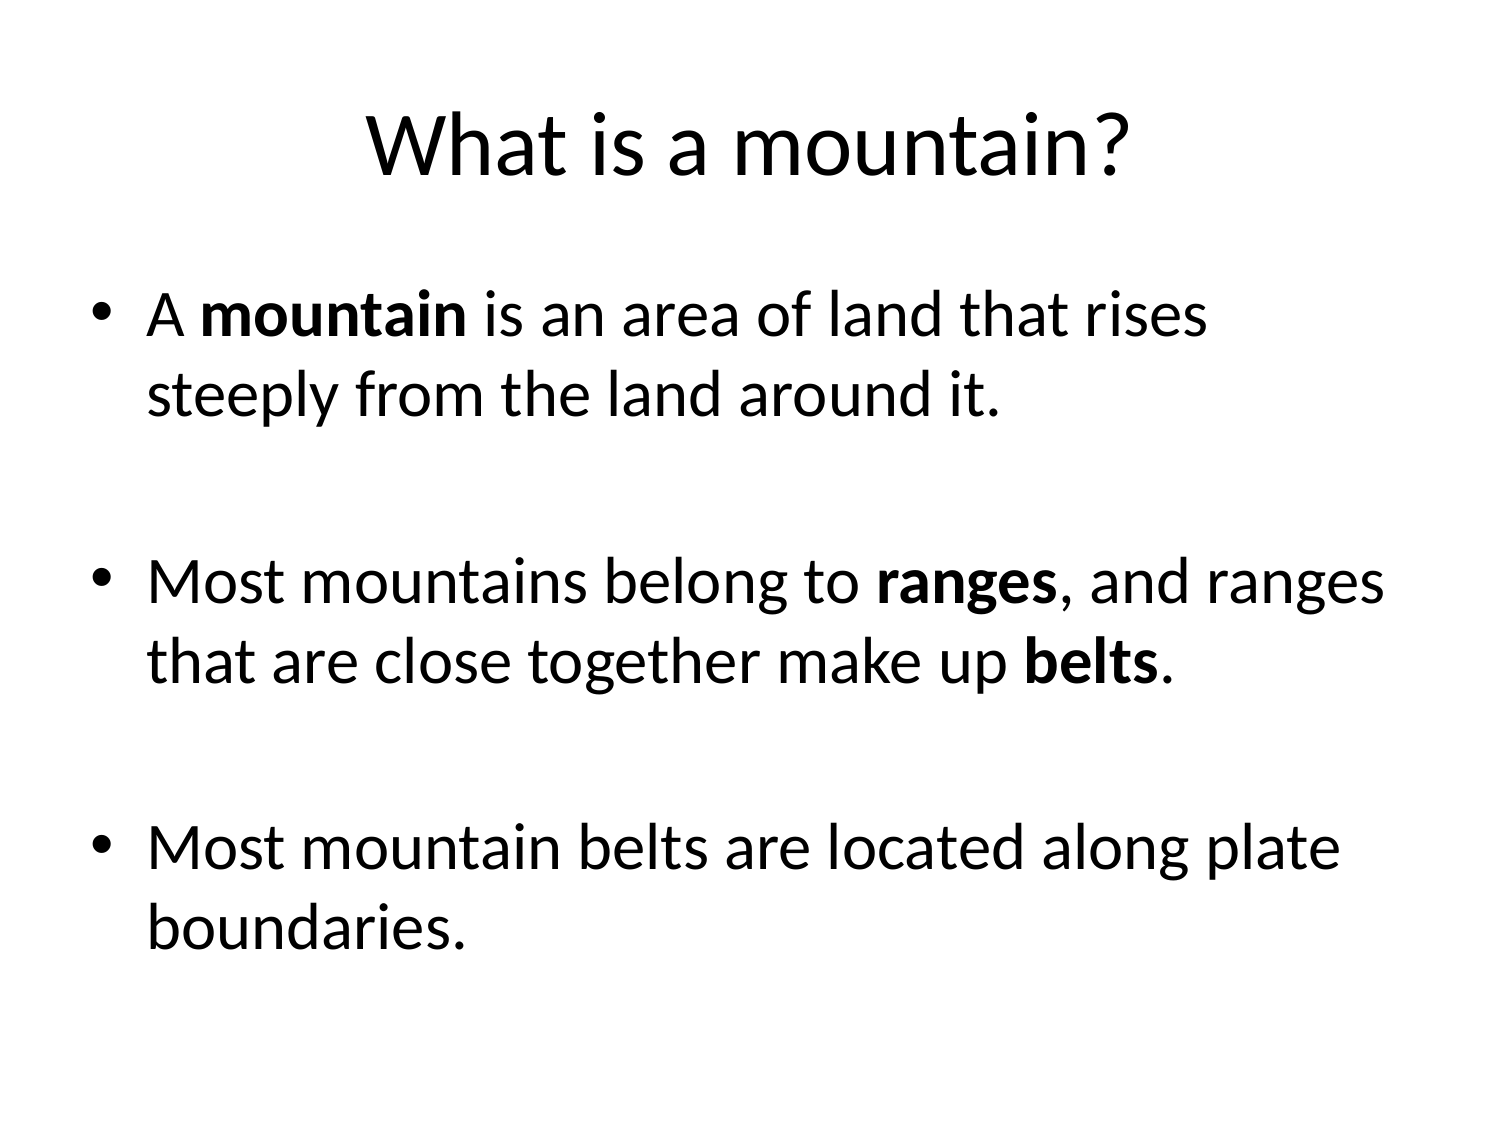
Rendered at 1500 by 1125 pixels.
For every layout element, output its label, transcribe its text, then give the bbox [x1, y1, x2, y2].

list A mountain is an area of land that rises steeply from the land around it. Most mountains belong to ranges, and ranges that are close together make up belts. Most mountain belts are located along plate boundaries. [75, 262, 1425, 1005]
title What is a mountain? [75, 45, 1425, 233]
